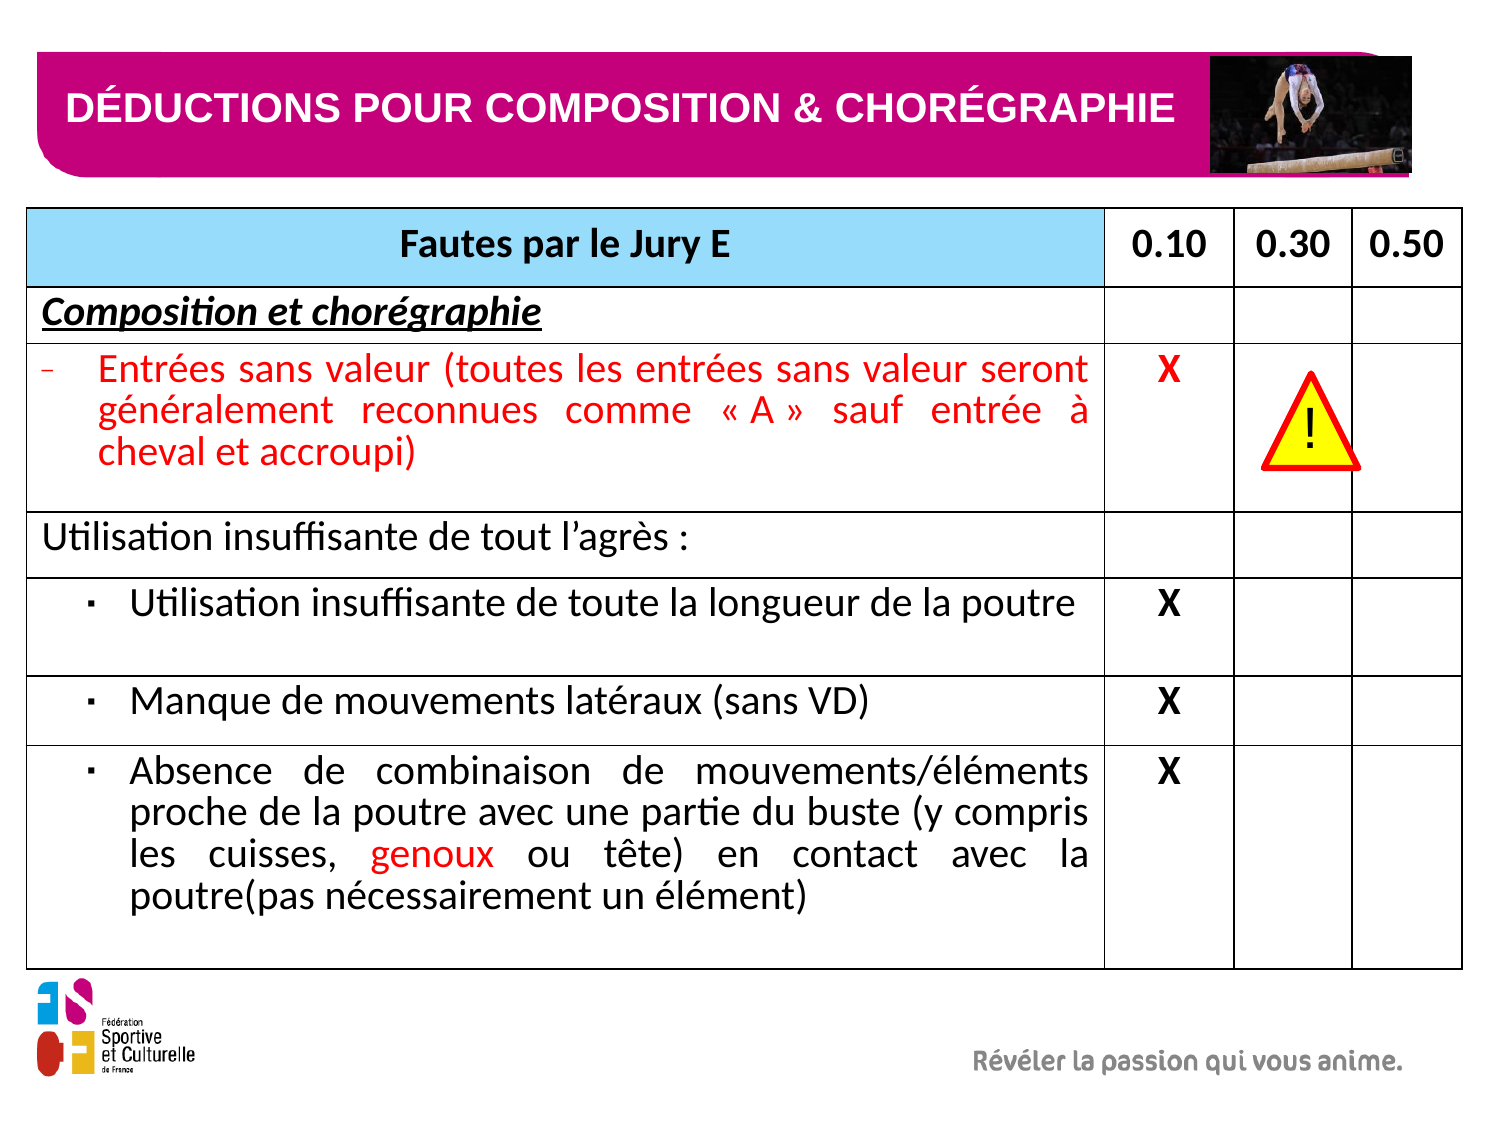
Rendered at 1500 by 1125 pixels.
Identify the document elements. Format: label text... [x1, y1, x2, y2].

table_header 0.30 [1235, 209, 1351, 286]
text_box ! [1261, 371, 1361, 471]
table_cell Utilisation insuffisante de tout l’agrès : [27, 513, 1104, 577]
table_cell [1105, 288, 1233, 343]
table_cell [1353, 344, 1461, 511]
title Déductions pour composition & chorégraphie [5, 42, 1285, 170]
table_cell X [1105, 677, 1233, 745]
table_header 0.50 [1353, 209, 1461, 286]
table_cell [1235, 677, 1351, 745]
table_cell X [1105, 746, 1233, 968]
table_cell [1235, 746, 1351, 968]
table_cell Manque de mouvements latéraux (sans VD) [27, 677, 1104, 745]
table_cell [1353, 746, 1461, 968]
table_cell [1353, 579, 1461, 675]
table_cell Entrées sans valeur (toutes les entrées sans valeur seront généralement reconnues comme « A » sauf entrée à cheval et accroupi) [27, 344, 1104, 511]
table_cell [1353, 513, 1461, 577]
table_cell Composition et chorégraphie [27, 288, 1104, 343]
table_cell [1353, 288, 1461, 343]
table_cell [1235, 288, 1351, 343]
table_cell [1105, 513, 1233, 577]
table_cell Utilisation insuffisante de toute la longueur de la poutre [27, 579, 1104, 675]
table_cell [1235, 344, 1351, 511]
table_cell X [1105, 344, 1233, 511]
table_header Fautes par le Jury E [27, 209, 1104, 286]
table_cell Absence de combinaison de mouvements/éléments proche de la poutre avec une partie du buste (y compris les cuisses, genoux ou tête) en contact avec la poutre(pas nécessairement un élément) [27, 746, 1104, 968]
table_cell [1235, 579, 1351, 675]
table_header 0.10 [1105, 209, 1233, 286]
table_cell [1235, 513, 1351, 577]
table_cell X [1105, 579, 1233, 675]
picture [0, 0, 1473, 1109]
table_cell [1353, 677, 1461, 745]
